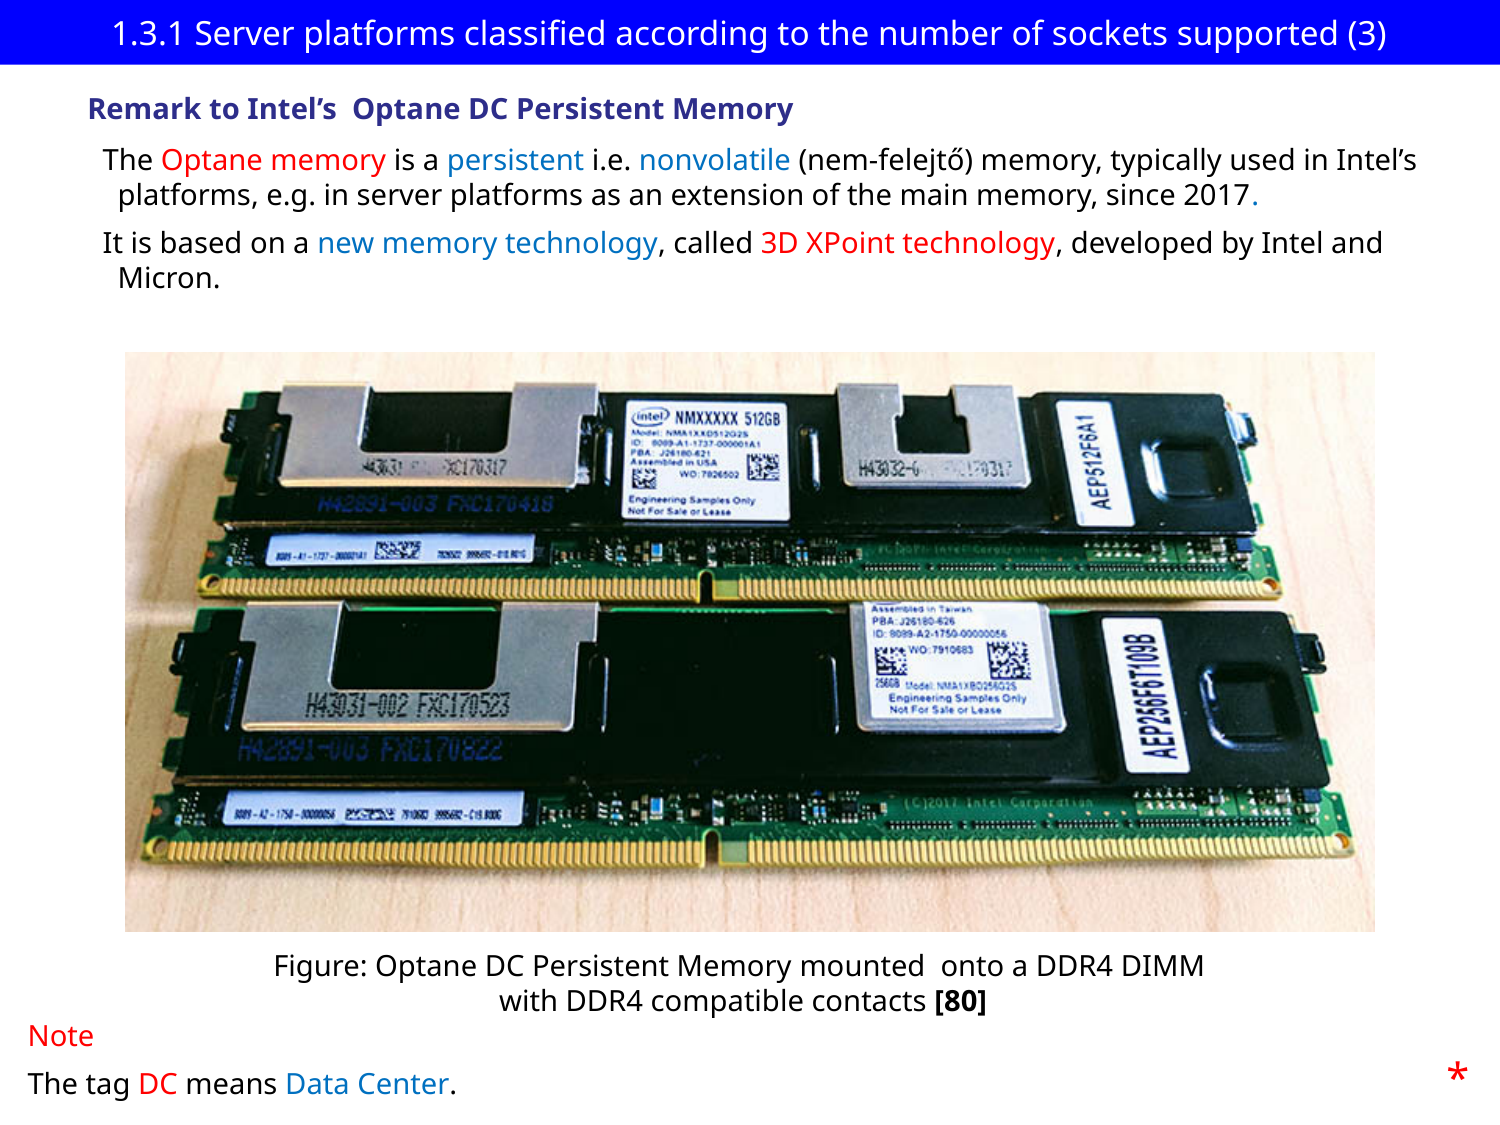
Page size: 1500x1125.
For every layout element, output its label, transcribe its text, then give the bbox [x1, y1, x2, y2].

title 1.3.1 Server platforms classified according to the number of sockets supported (3) [0, 0, 1500, 65]
picture [124, 351, 1376, 932]
text_box Remark to Intel’s Optane DC Persistent Memory [72, 82, 817, 133]
text_box The Optane memory is a persistent i.e. nonvolatile (nem-felejtő) memory, typically used in Intel’s platforms, e.g. in server platforms as an extension of the main memory, since 2017. It is based on a new memory technology, called 3D XPoint technology, developed by Intel and Micron. [87, 134, 1433, 337]
text_box Figure: Optane DC Persistent Memory mounted onto a DDR4 DIMM with DDR4 compatible contacts [80] [258, 940, 1228, 1025]
text_box * [1431, 1044, 1489, 1109]
text_box Note The tag DC means Data Center. [12, 1010, 679, 1108]
